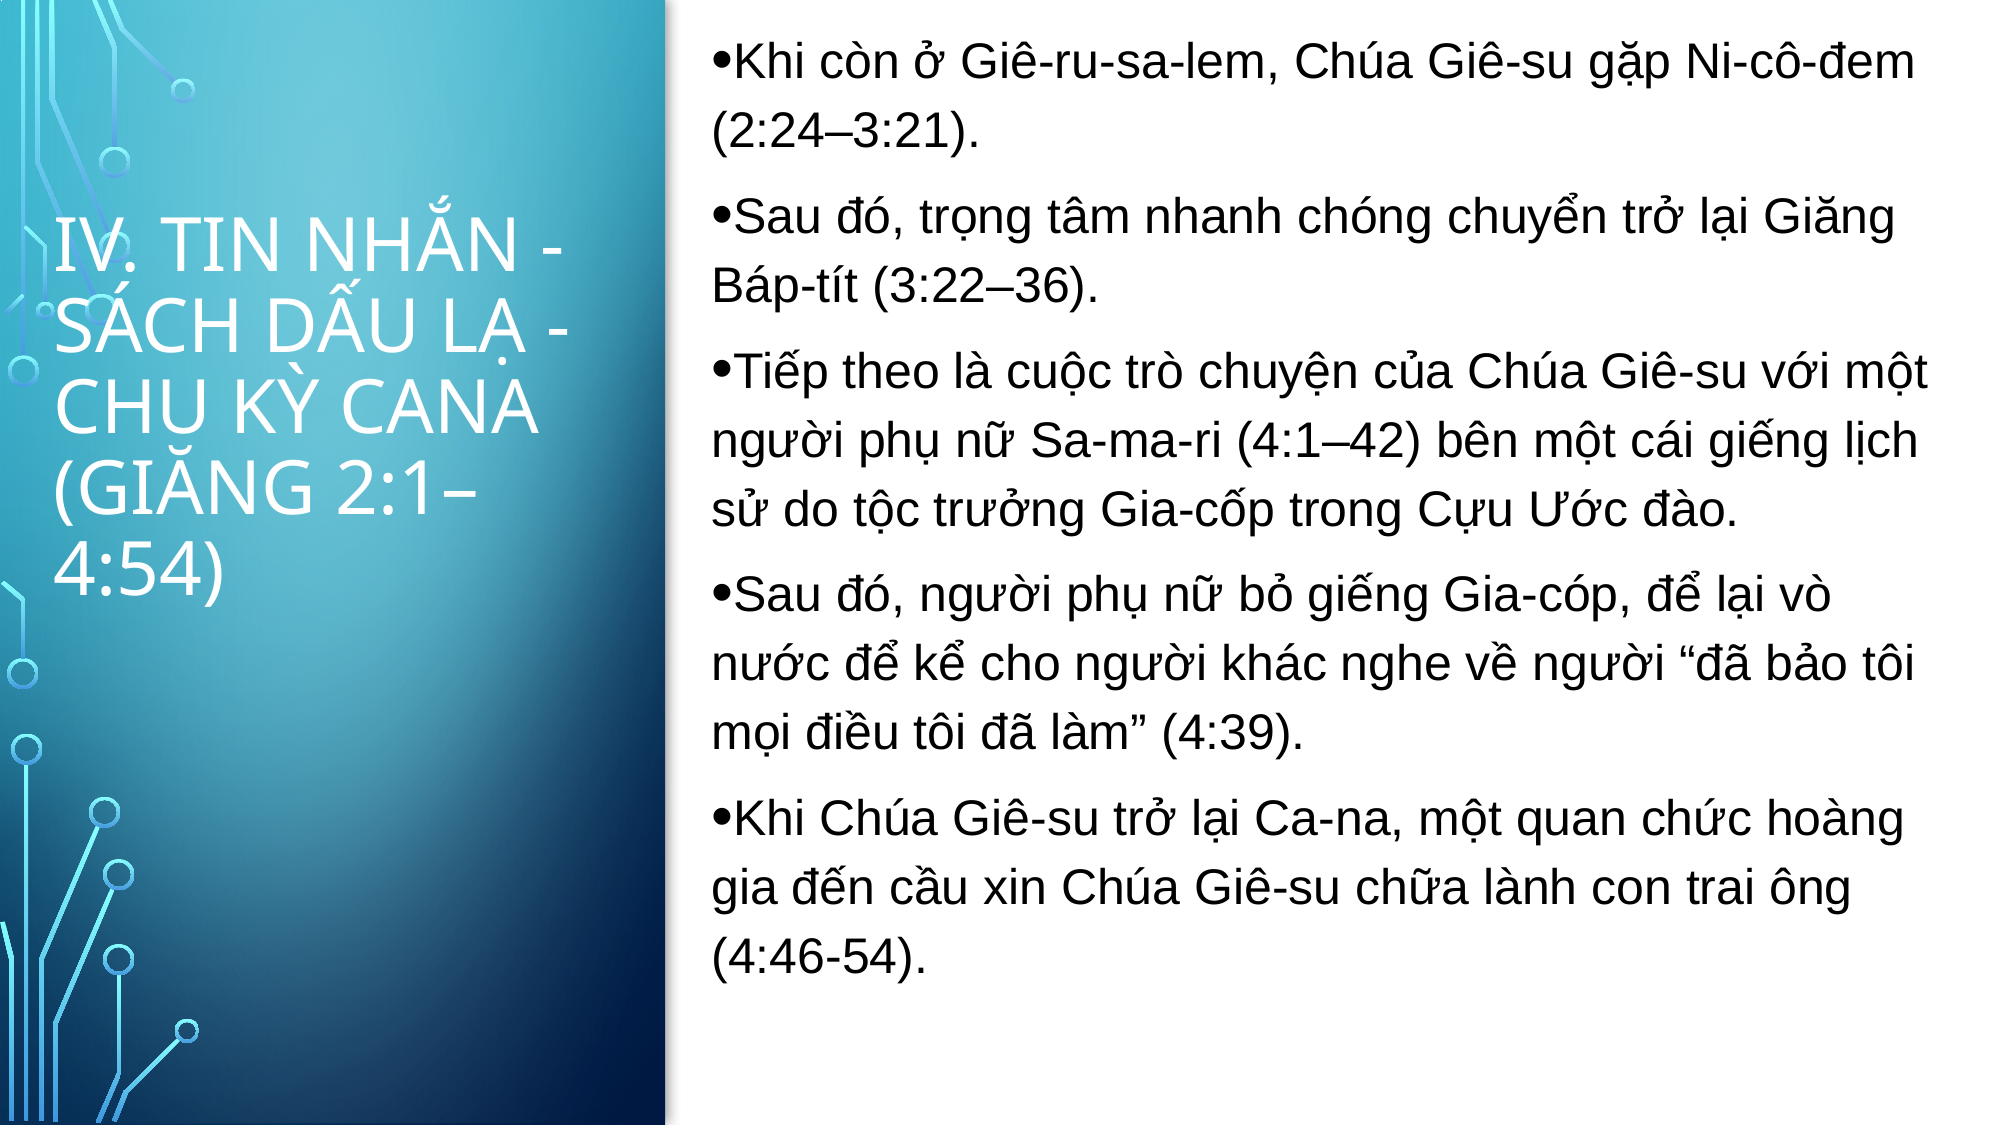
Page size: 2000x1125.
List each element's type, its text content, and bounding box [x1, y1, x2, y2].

picture [0, 0, 667, 1125]
text_box [678, 0, 2000, 1125]
list Khi còn ở Giê-ru-sa-lem, Chúa Giê-su gặp Ni-cô-đem (2:24–3:21). Sau đó, trọng tâm nhanh chóng chuyển trở lại Giăng Báp-tít (3:22–36). Tiếp theo là cuộc trò chuyện của Chúa Giê-su với một người phụ nữ Sa-ma-ri (4:1–42) bên một cái giếng lịch sử do tộc trưởng Gia-cốp trong Cựu Ước đào. Sau đó, người phụ nữ bỏ giếng Gia-cóp, để lại vò nước để kể cho người khác nghe về người “đã bảo tôi mọi điều tôi đã làm” (4:39). Khi Chúa Giê-su trở lại Ca-na, một quan chức hoàng gia đến cầu xin Chúa Giê-su chữa lành con trai ông (4:46-54). [696, 12, 1948, 1100]
